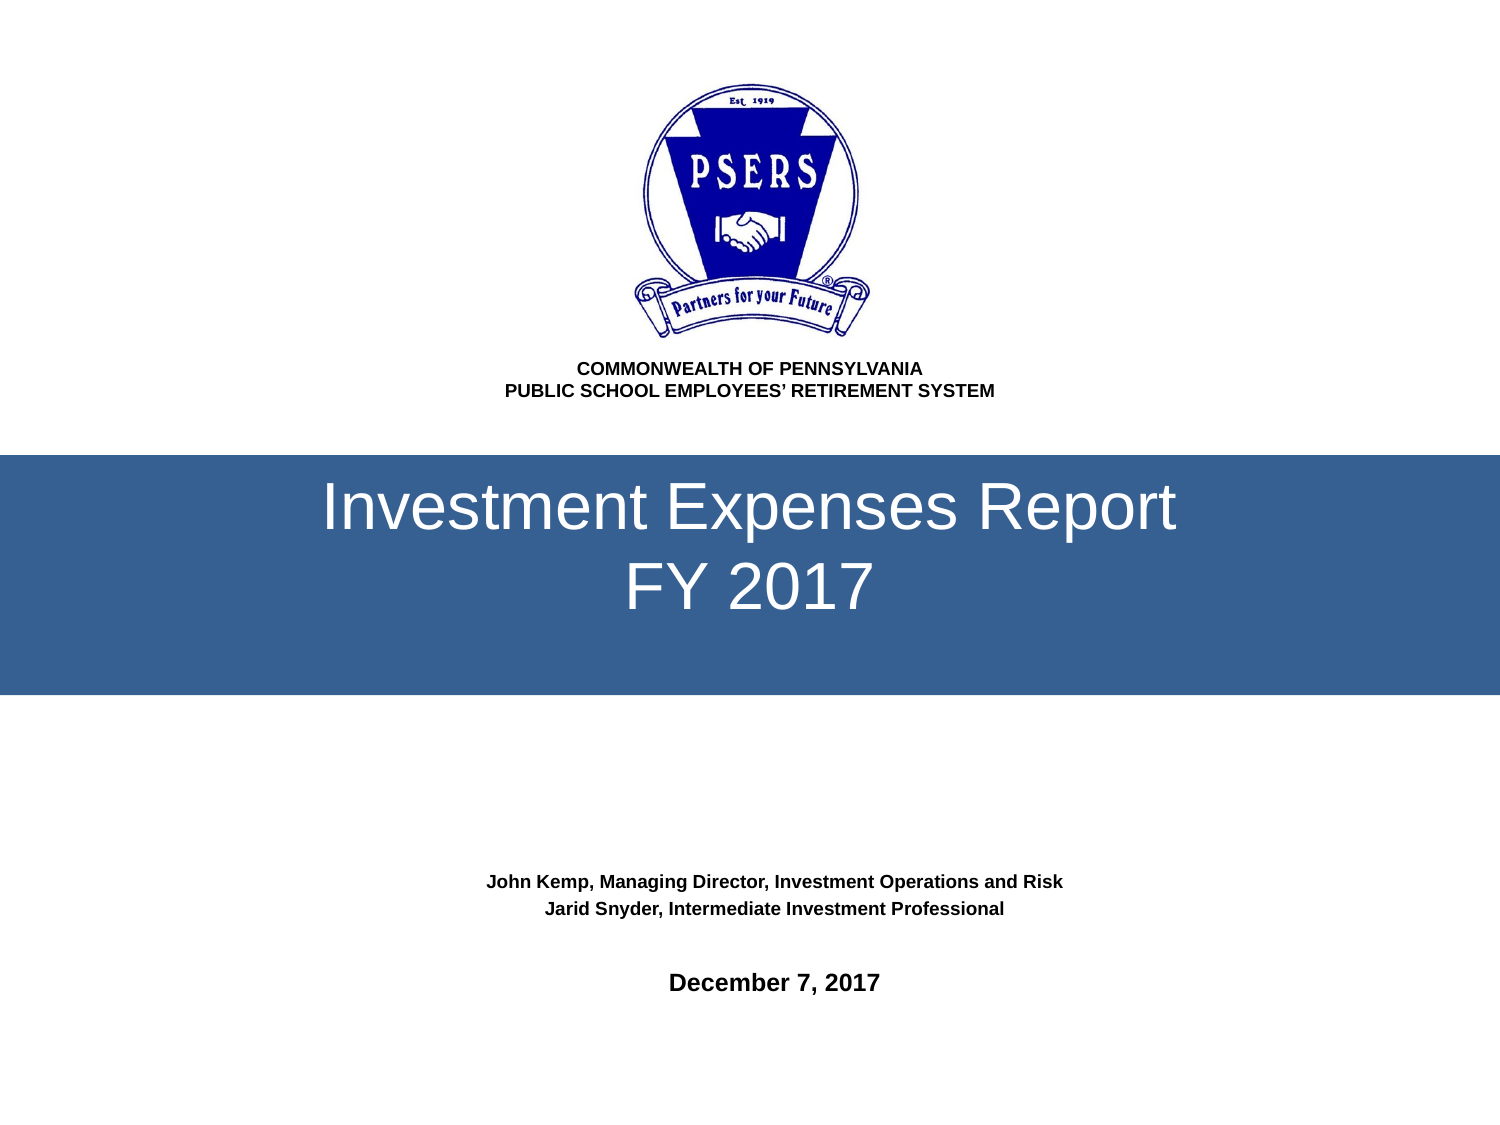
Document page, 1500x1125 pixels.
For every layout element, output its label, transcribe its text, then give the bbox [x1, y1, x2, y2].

picture [624, 73, 876, 344]
list December 7, 2017 [474, 958, 1075, 1009]
list John Kemp, Managing Director, Investment Operations and Risk Jarid Snyder, Intermediate Investment Professional [375, 862, 1175, 927]
title Investment Expenses Report FY 2017 [0, 455, 1500, 696]
